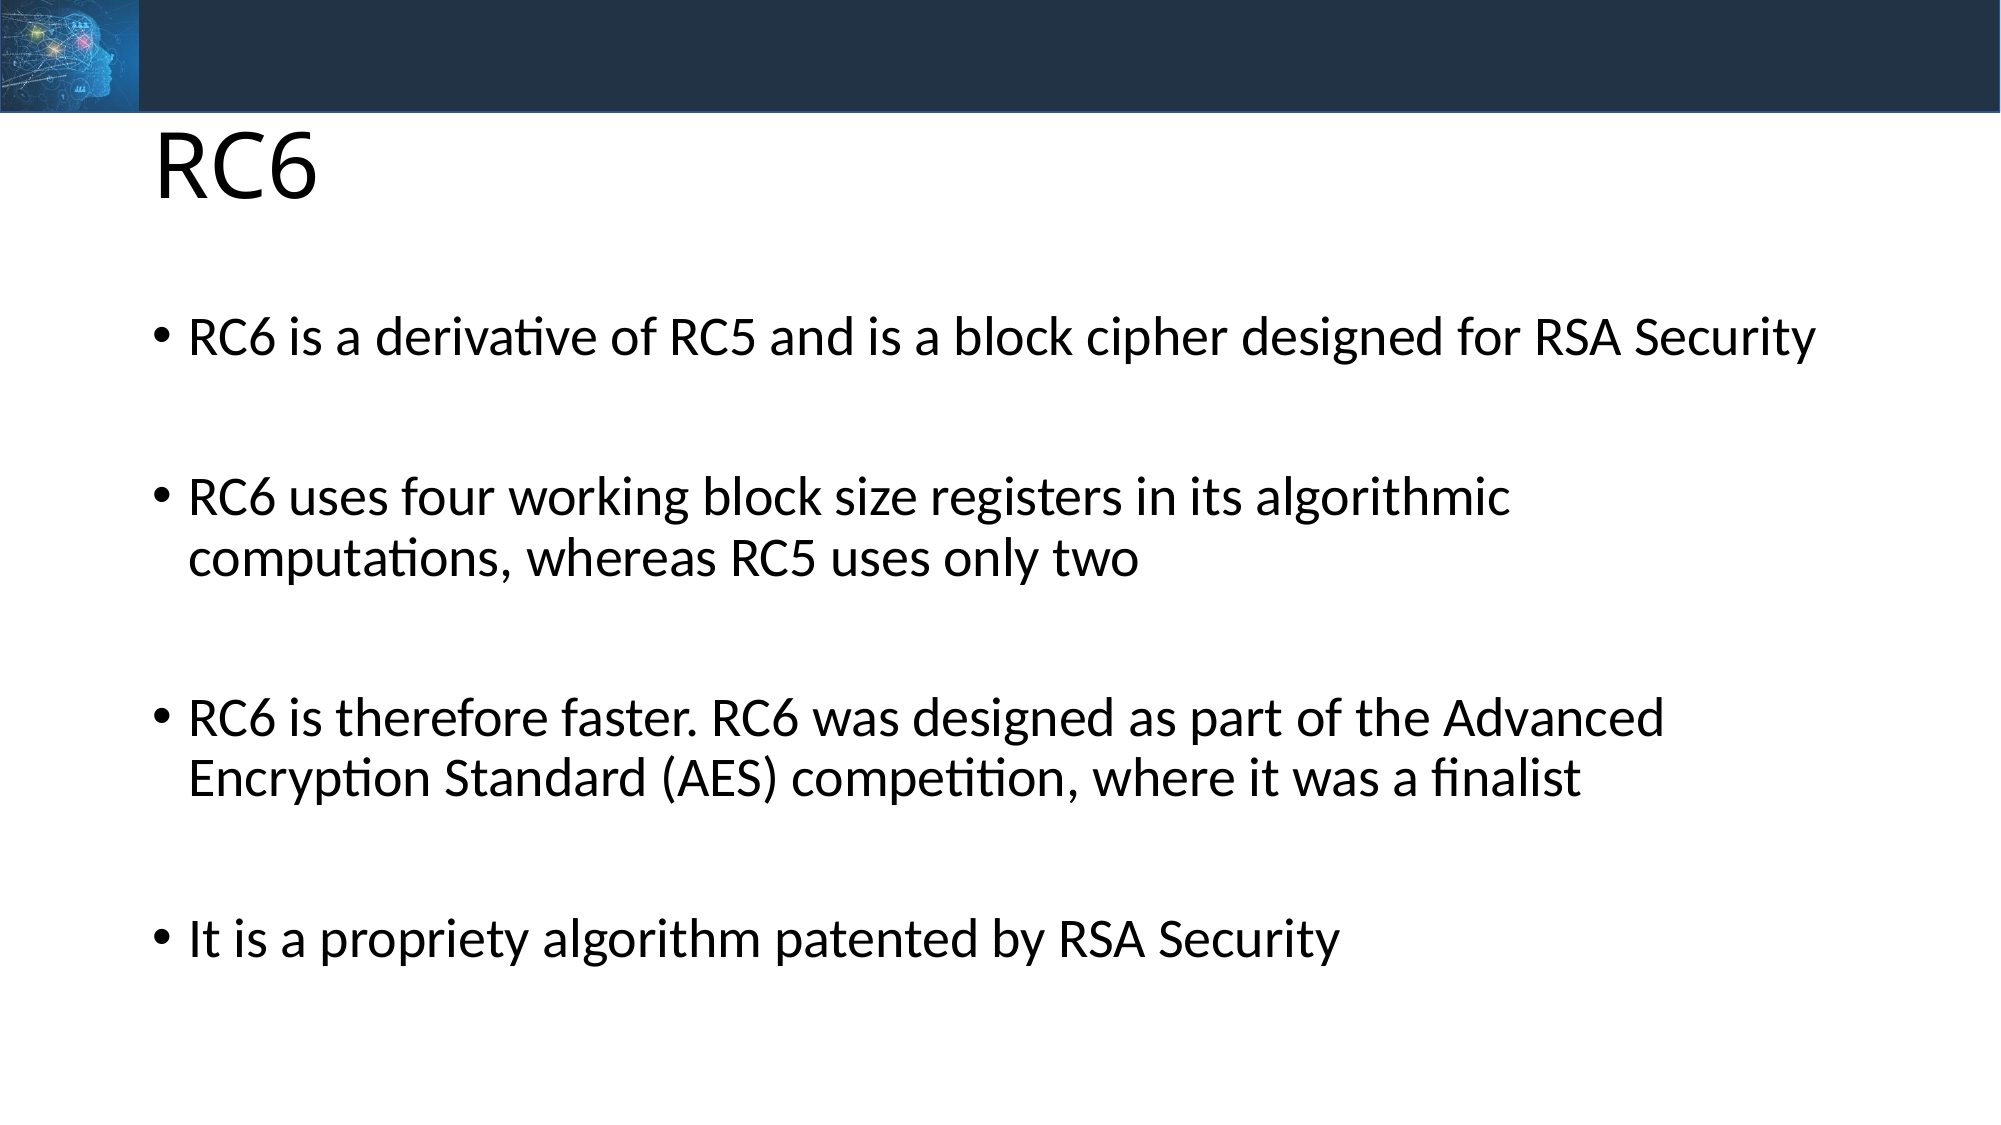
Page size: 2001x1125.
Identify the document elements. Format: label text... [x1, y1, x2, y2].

title RC6 [137, 59, 1863, 278]
picture [2, 0, 139, 111]
list RC6 is a derivative of RC5 and is a block cipher designed for RSA Security RC6 uses four working block size registers in its algorithmic computations, whereas RC5 uses only two RC6 is therefore faster. RC6 was designed as part of the Advanced Encryption Standard (AES) competition, where it was a finalist It is a propriety algorithm patented by RSA Security [137, 299, 1863, 1014]
